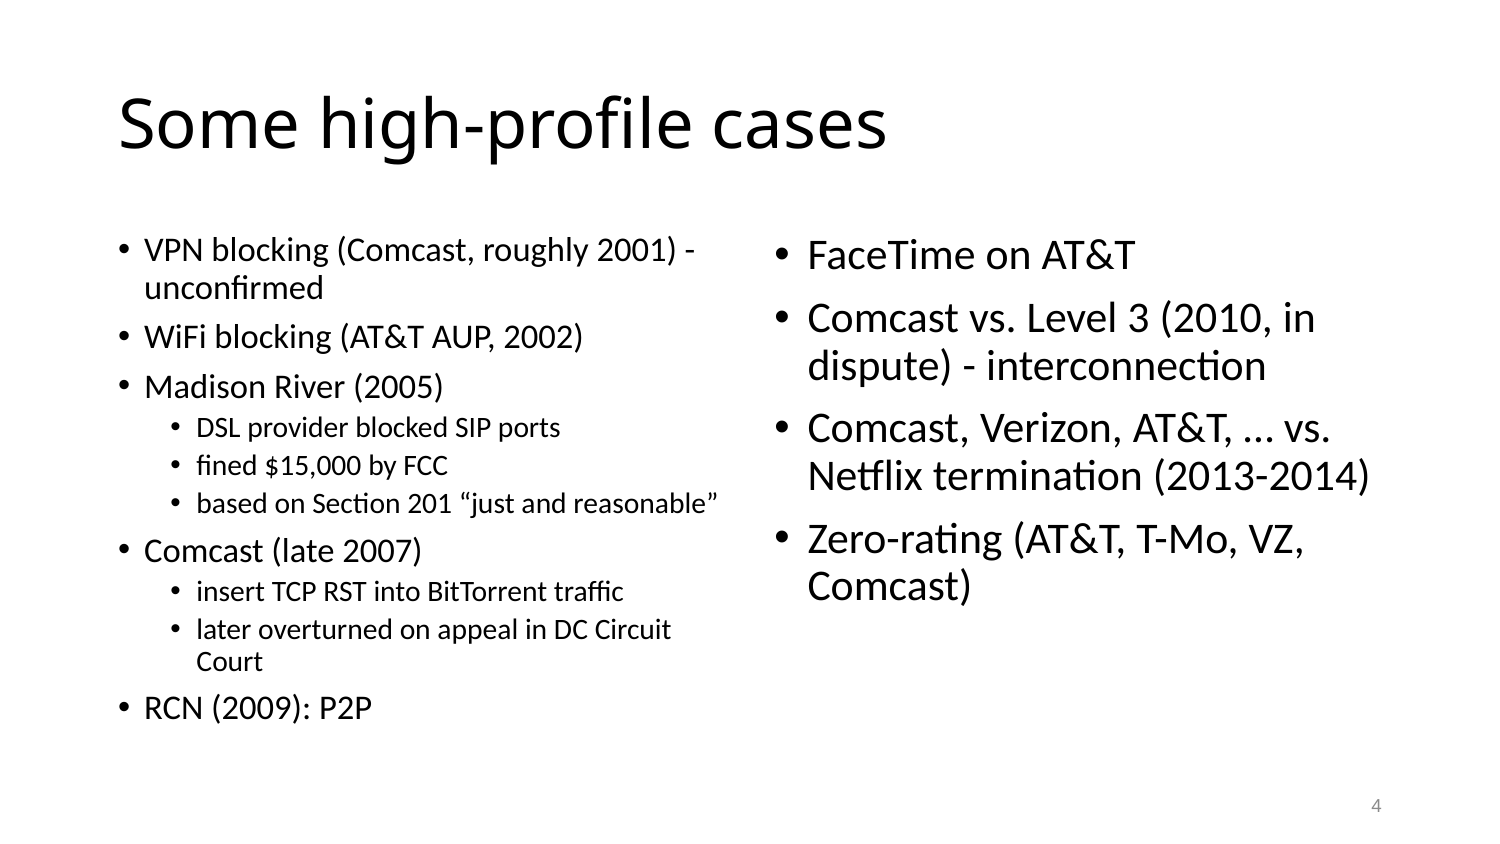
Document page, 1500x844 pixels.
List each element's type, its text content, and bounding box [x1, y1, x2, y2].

slide_number 4 [1059, 782, 1397, 827]
title Some high-profile cases [103, 44, 1397, 208]
list FaceTime on AT&T Comcast vs. Level 3 (2010, in dispute) - interconnection Comcast, Verizon, AT&T, … vs. Netflix termination (2013-2014) Zero-rating (AT&T, T-Mo, VZ, Comcast) [759, 224, 1397, 760]
list VPN blocking (Comcast, roughly 2001) - unconfirmed WiFi blocking (AT&T AUP, 2002) Madison River (2005) DSL provider blocked SIP ports fined $15,000 by FCC based on Section 201 “just and reasonable” Comcast (late 2007) insert TCP RST into BitTorrent traffic later overturned on appeal in DC Circuit Court RCN (2009): P2P [103, 224, 741, 760]
